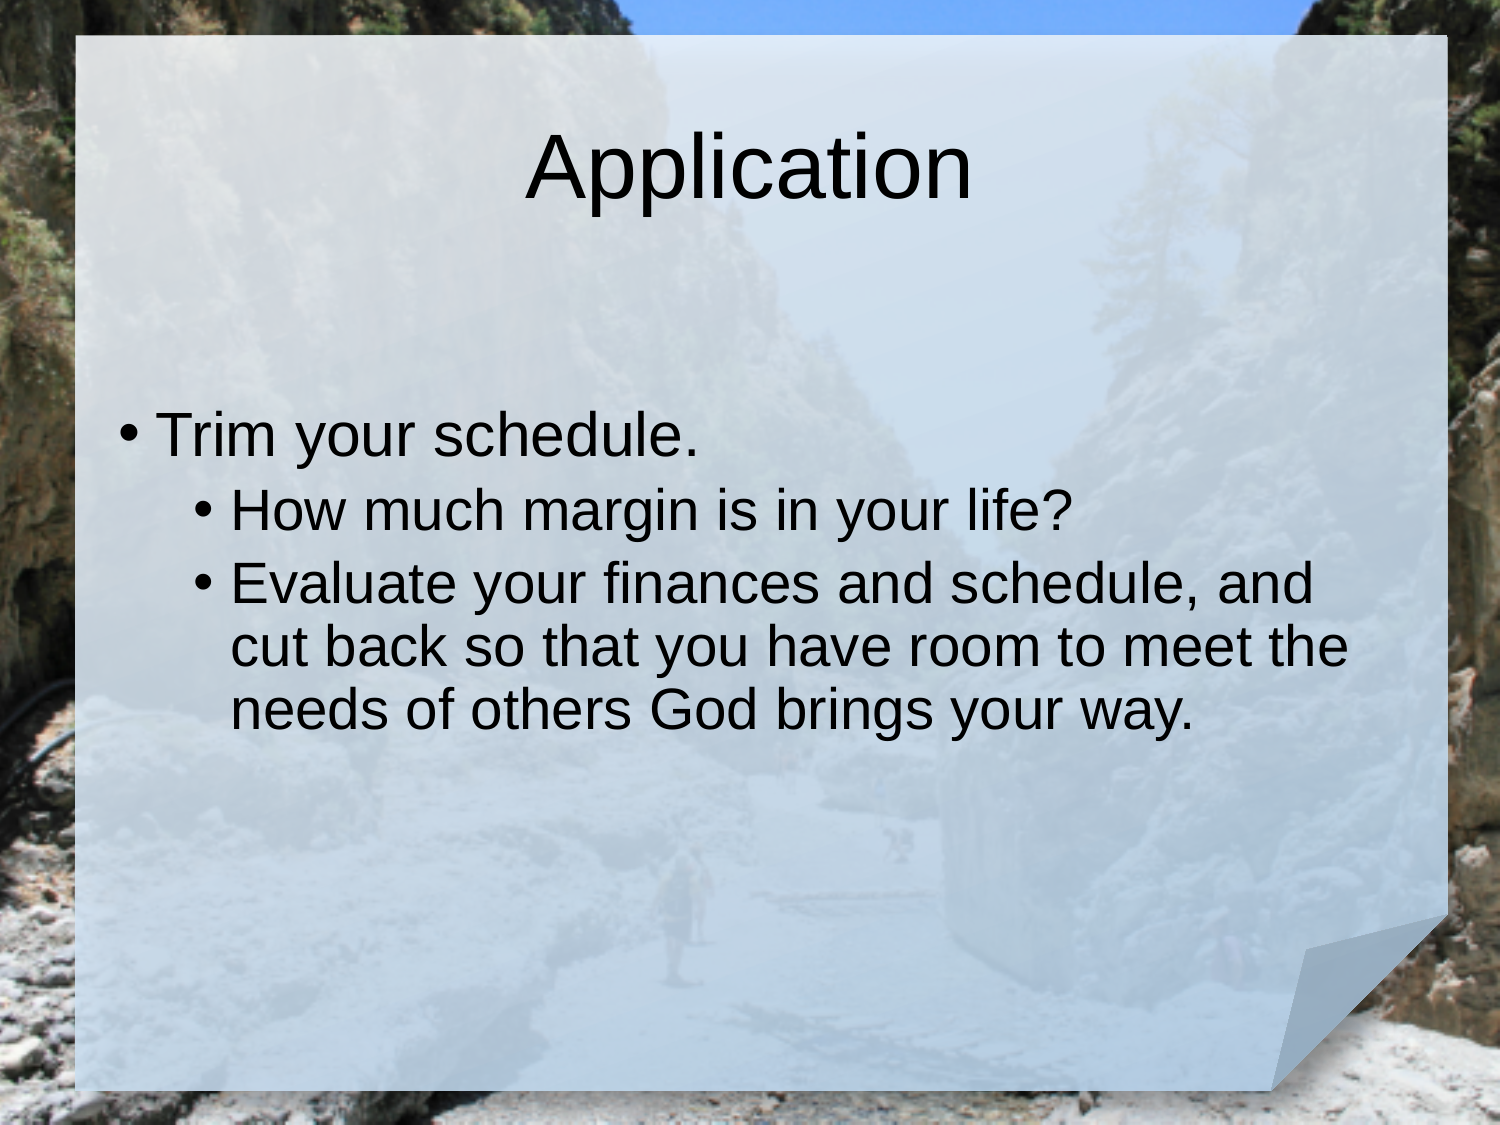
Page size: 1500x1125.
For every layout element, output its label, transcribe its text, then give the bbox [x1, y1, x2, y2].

picture [0, 0, 1500, 1125]
list Trim your schedule. How much margin is in your life? Evaluate your finances and schedule, and cut back so that you have room to meet the needs of others God brings your way. [103, 394, 1397, 1014]
title Application [103, 59, 1397, 278]
